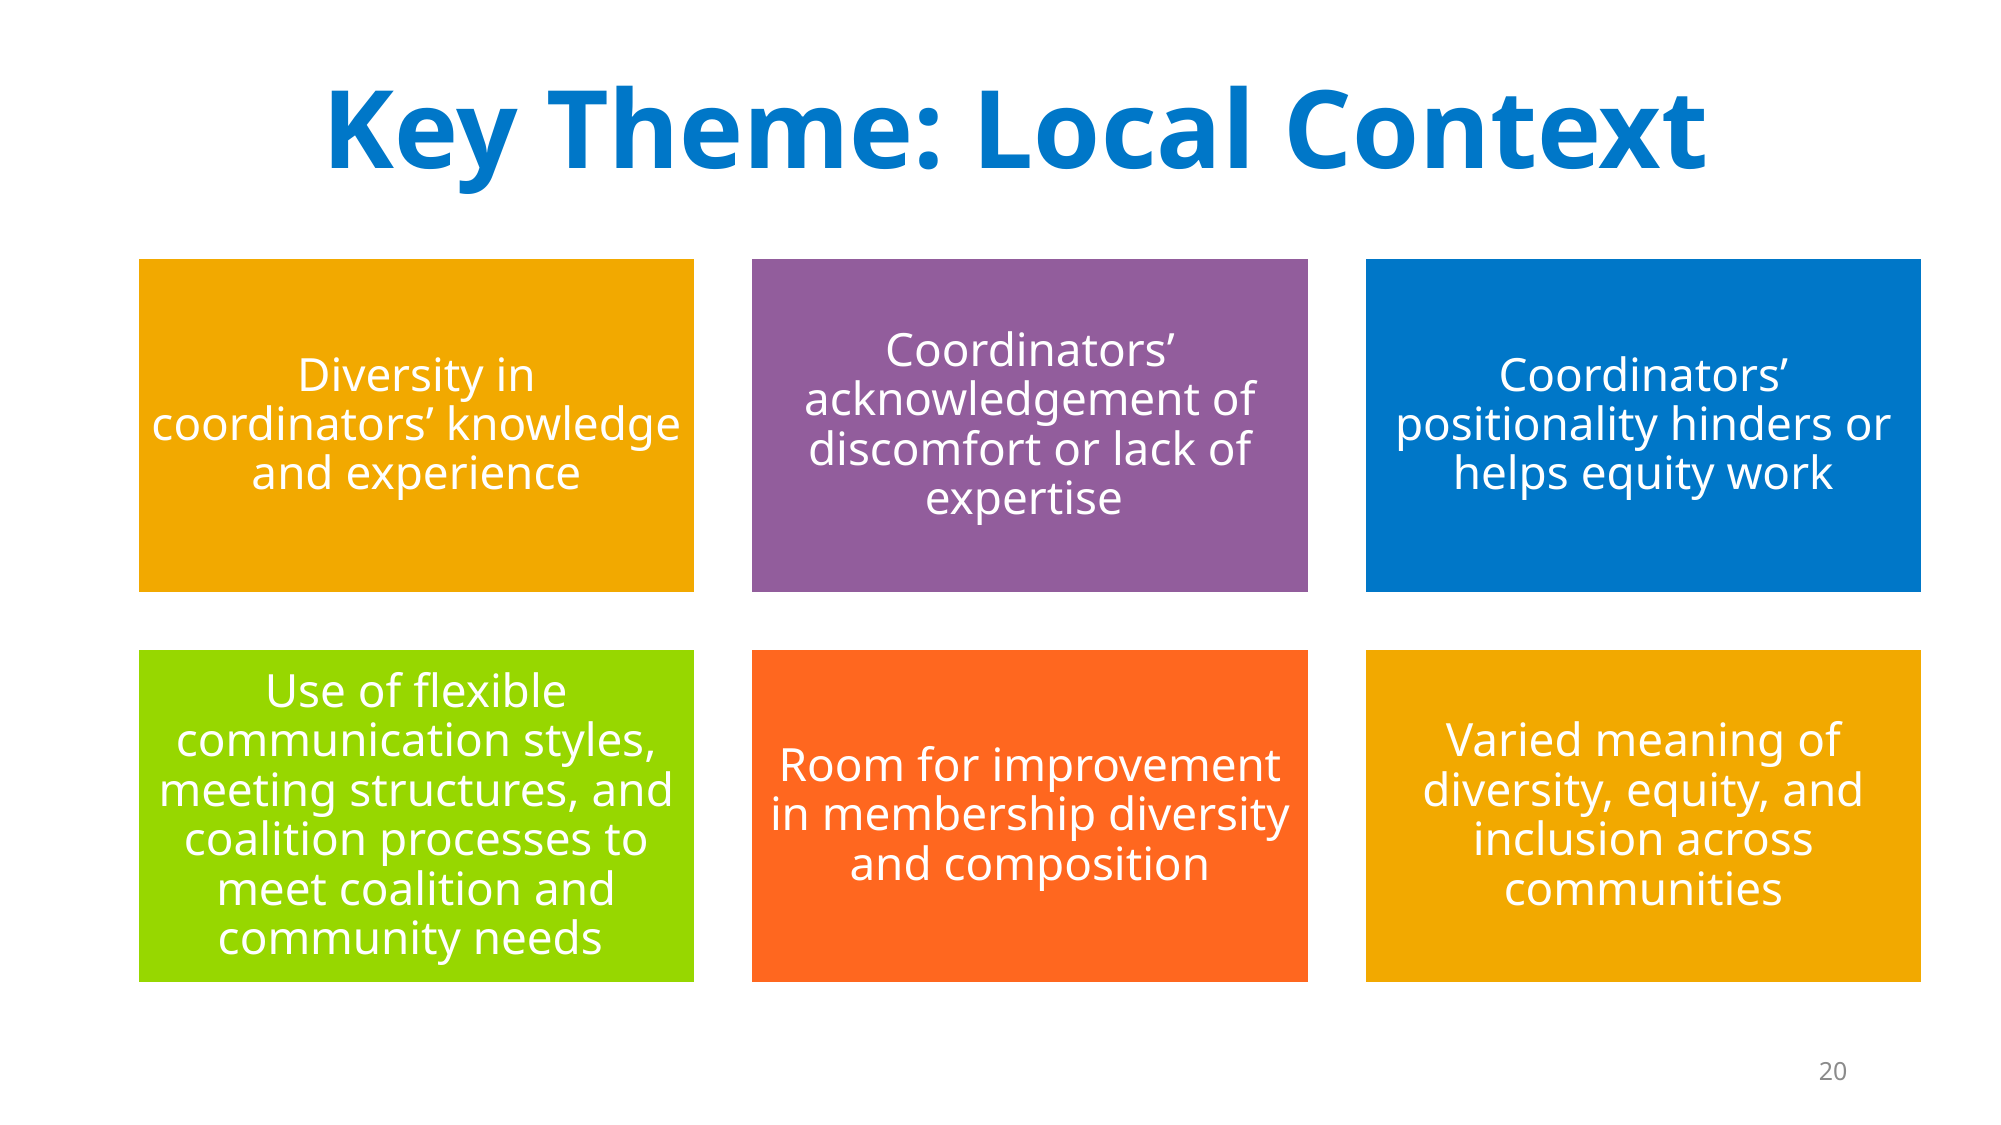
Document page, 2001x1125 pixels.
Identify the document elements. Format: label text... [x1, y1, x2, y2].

slide_number 20 [1412, 1042, 1863, 1103]
title Key Theme: Local Context [153, 40, 1879, 227]
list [137, 227, 1923, 1015]
